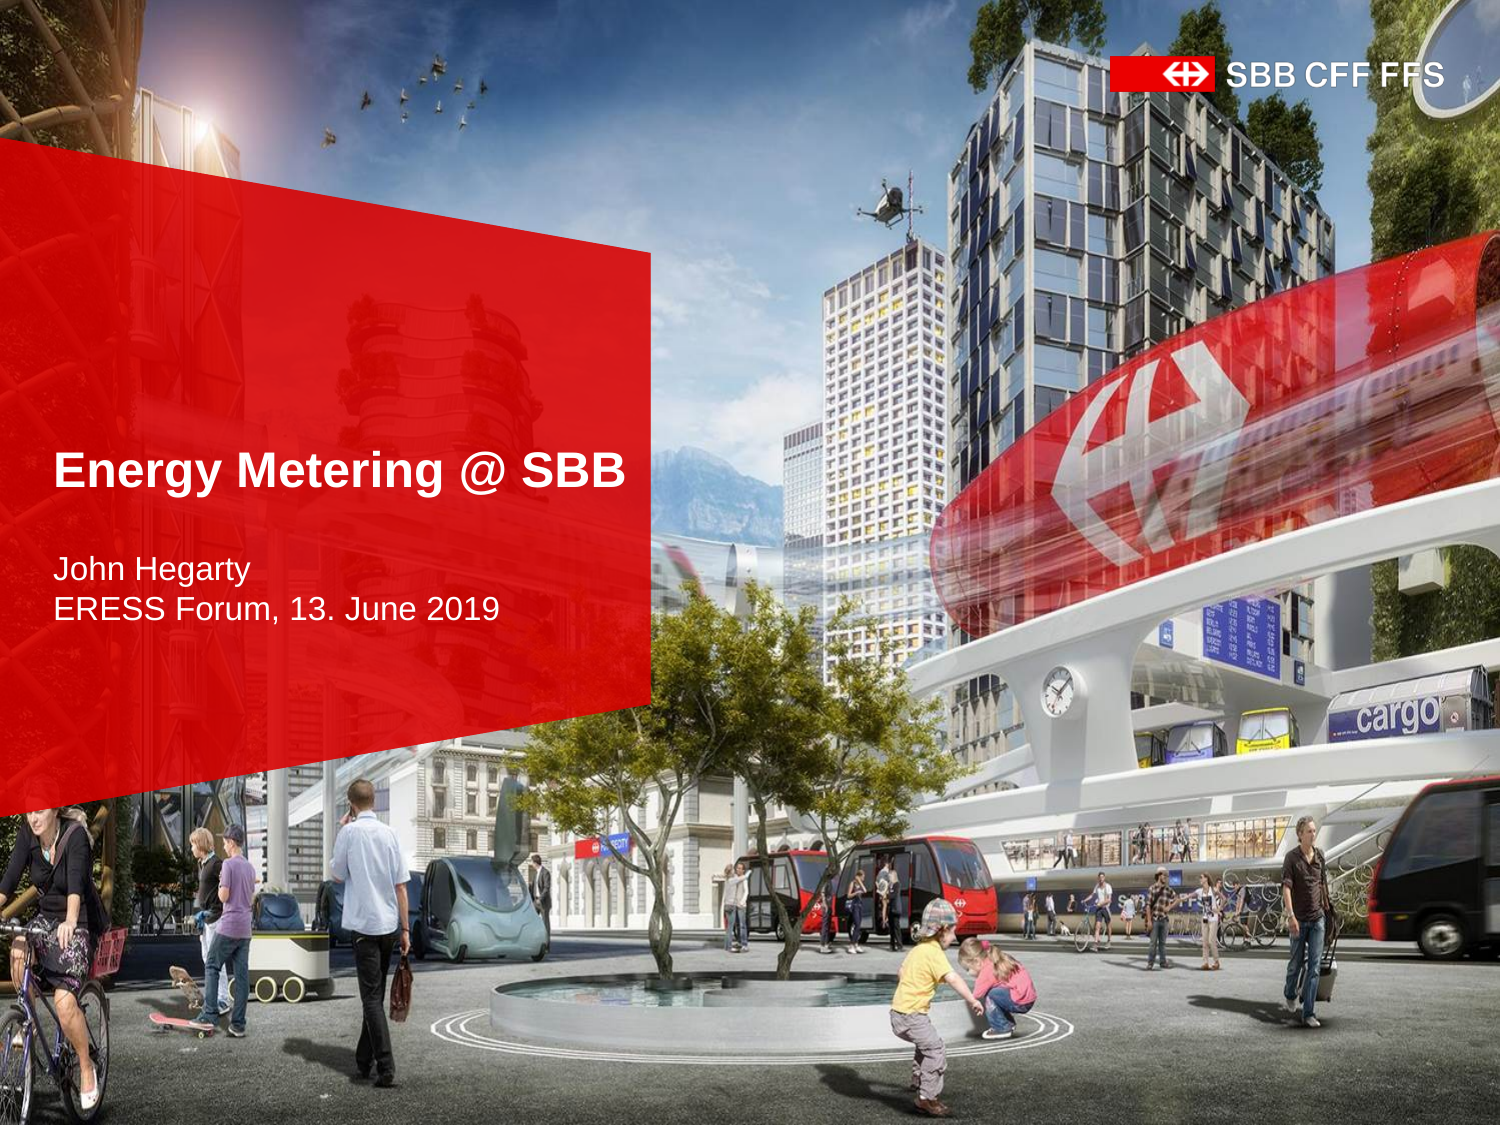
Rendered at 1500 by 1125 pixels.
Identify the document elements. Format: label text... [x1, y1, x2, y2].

subtitle John Hegarty ERESS Forum, 13. June 2019 [53, 546, 609, 662]
title Energy Metering @ SBB [53, 235, 644, 498]
picture [0, 0, 1500, 1125]
